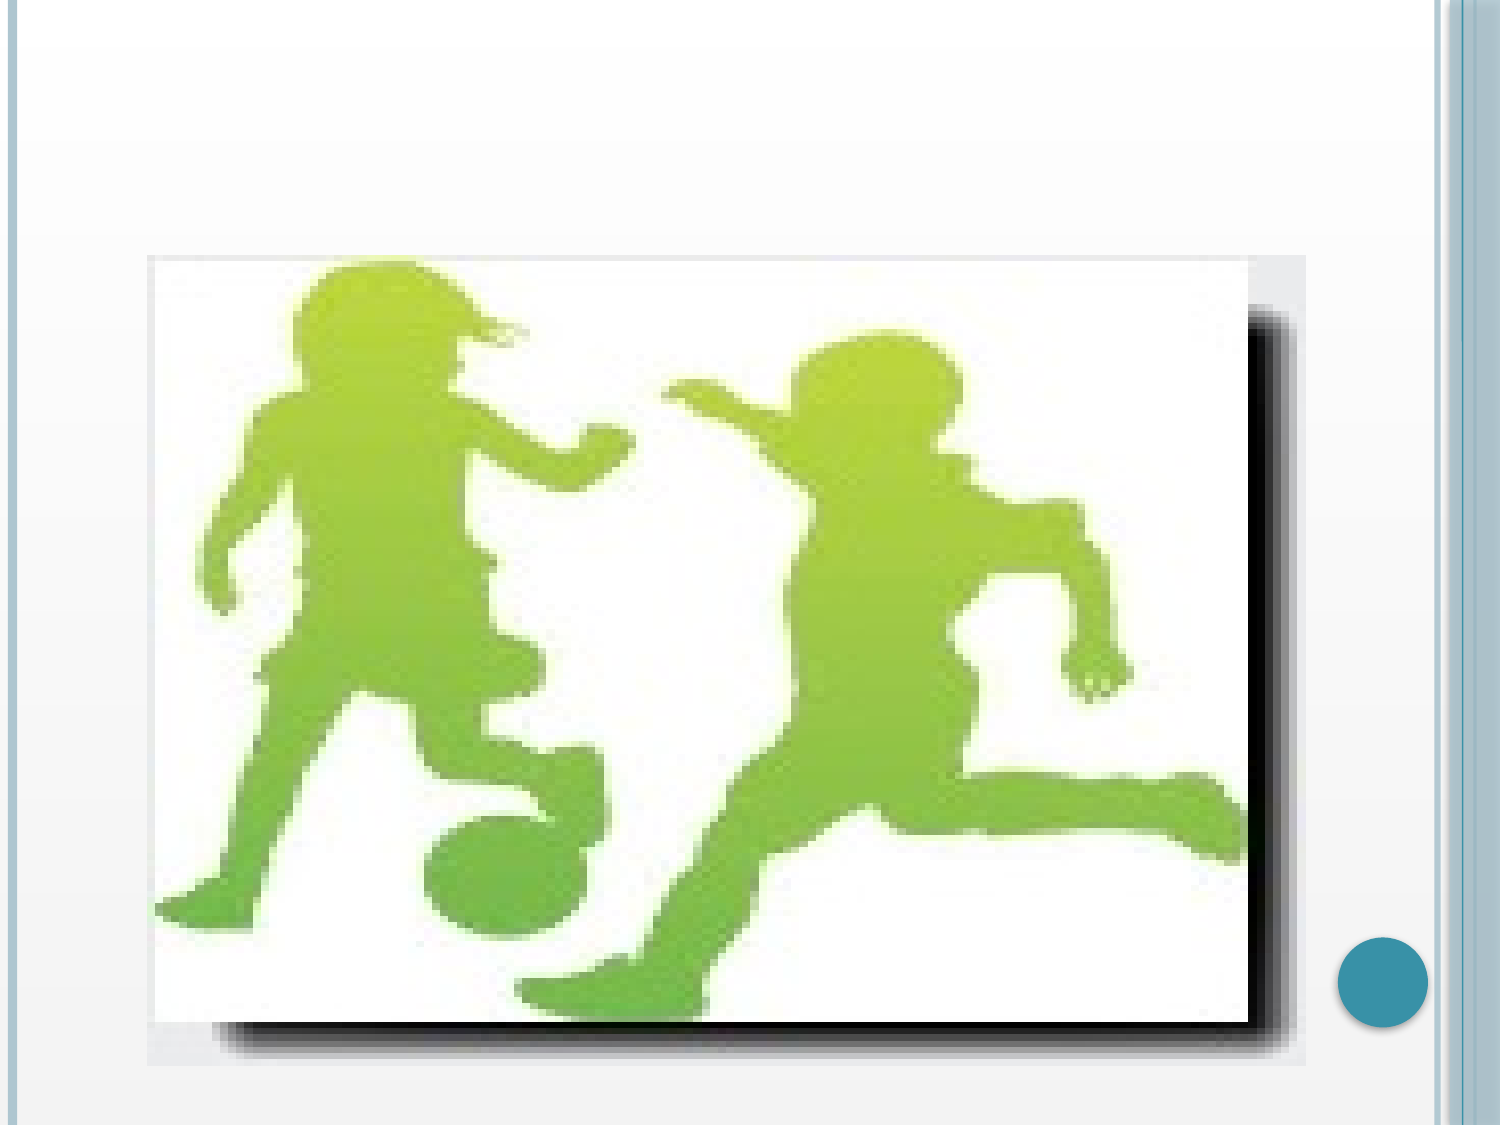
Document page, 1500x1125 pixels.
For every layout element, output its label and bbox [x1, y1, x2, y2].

list [146, 254, 1306, 1067]
